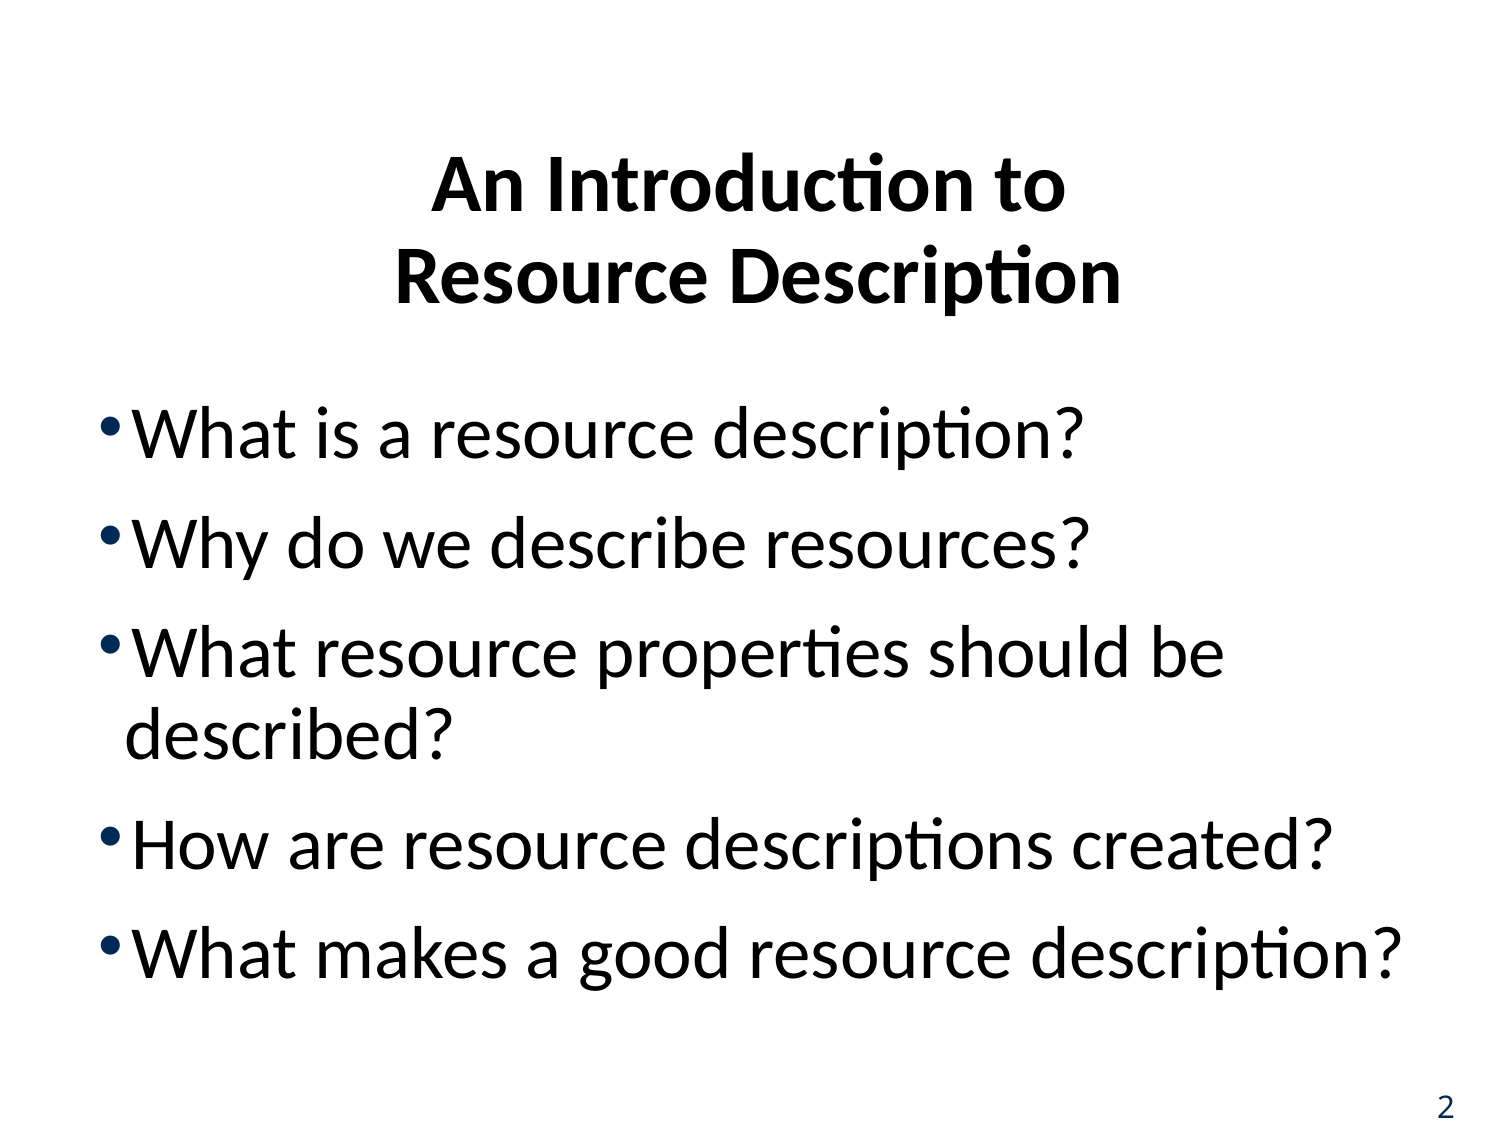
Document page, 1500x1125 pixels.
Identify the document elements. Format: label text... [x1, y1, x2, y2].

text_box What is a resource description? Why do we describe resources? What resource properties should be described? How are resource descriptions created? What makes a good resource description? [87, 387, 1433, 1001]
text_box 2 [1438, 1081, 1454, 1119]
title An Introduction to Resource Description [74, 132, 1425, 328]
